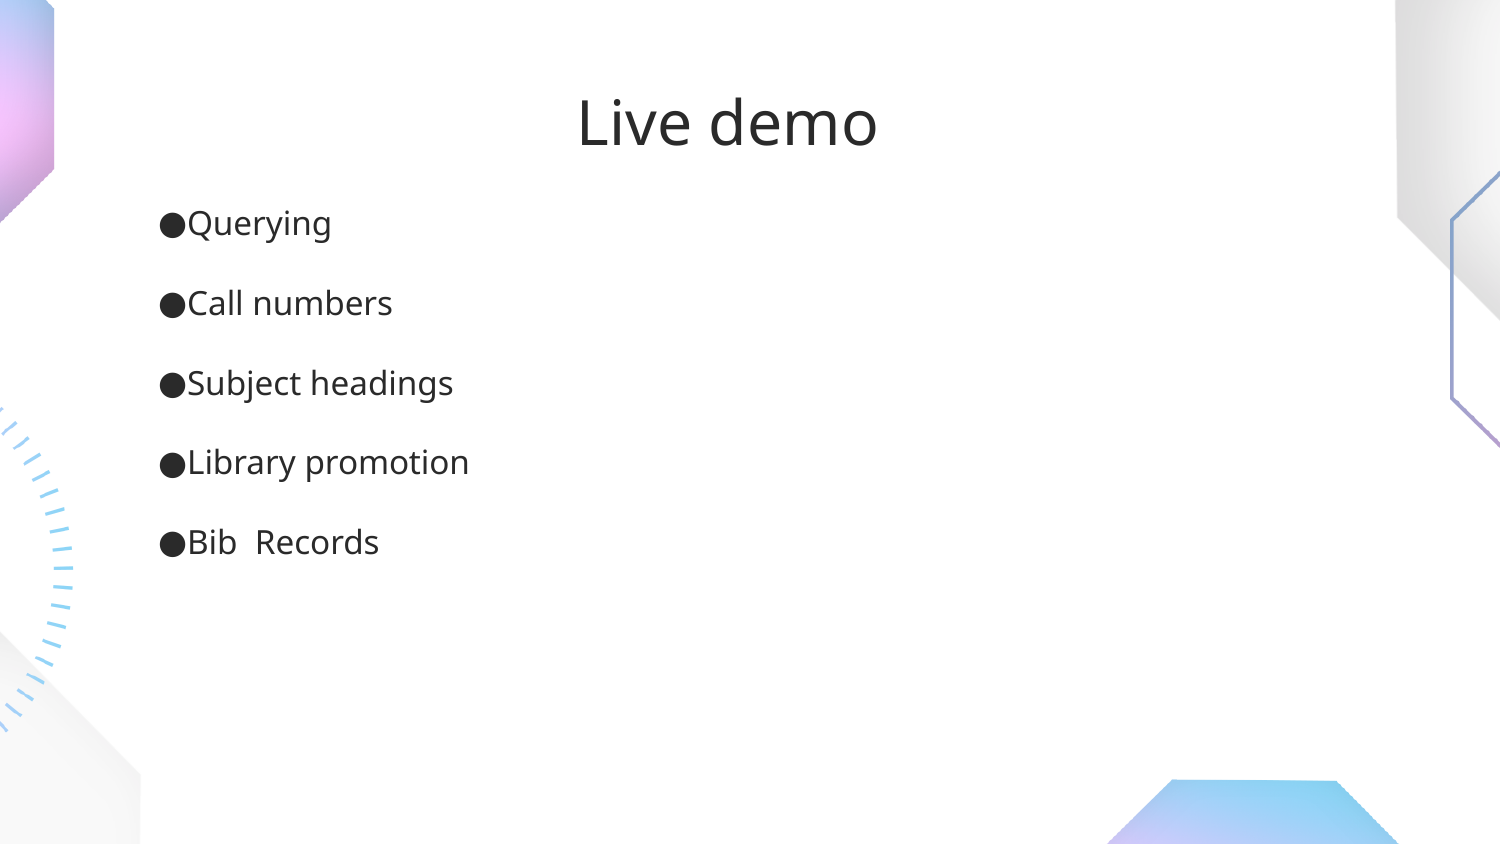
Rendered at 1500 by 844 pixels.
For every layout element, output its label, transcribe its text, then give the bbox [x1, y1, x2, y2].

picture [1053, 776, 1452, 844]
list Querying Call numbers Subject headings Library promotion Bib Records [118, 186, 1382, 784]
title Live demo [127, 67, 1392, 162]
picture [0, 334, 155, 844]
picture [1381, 0, 1500, 530]
picture [0, 0, 56, 288]
